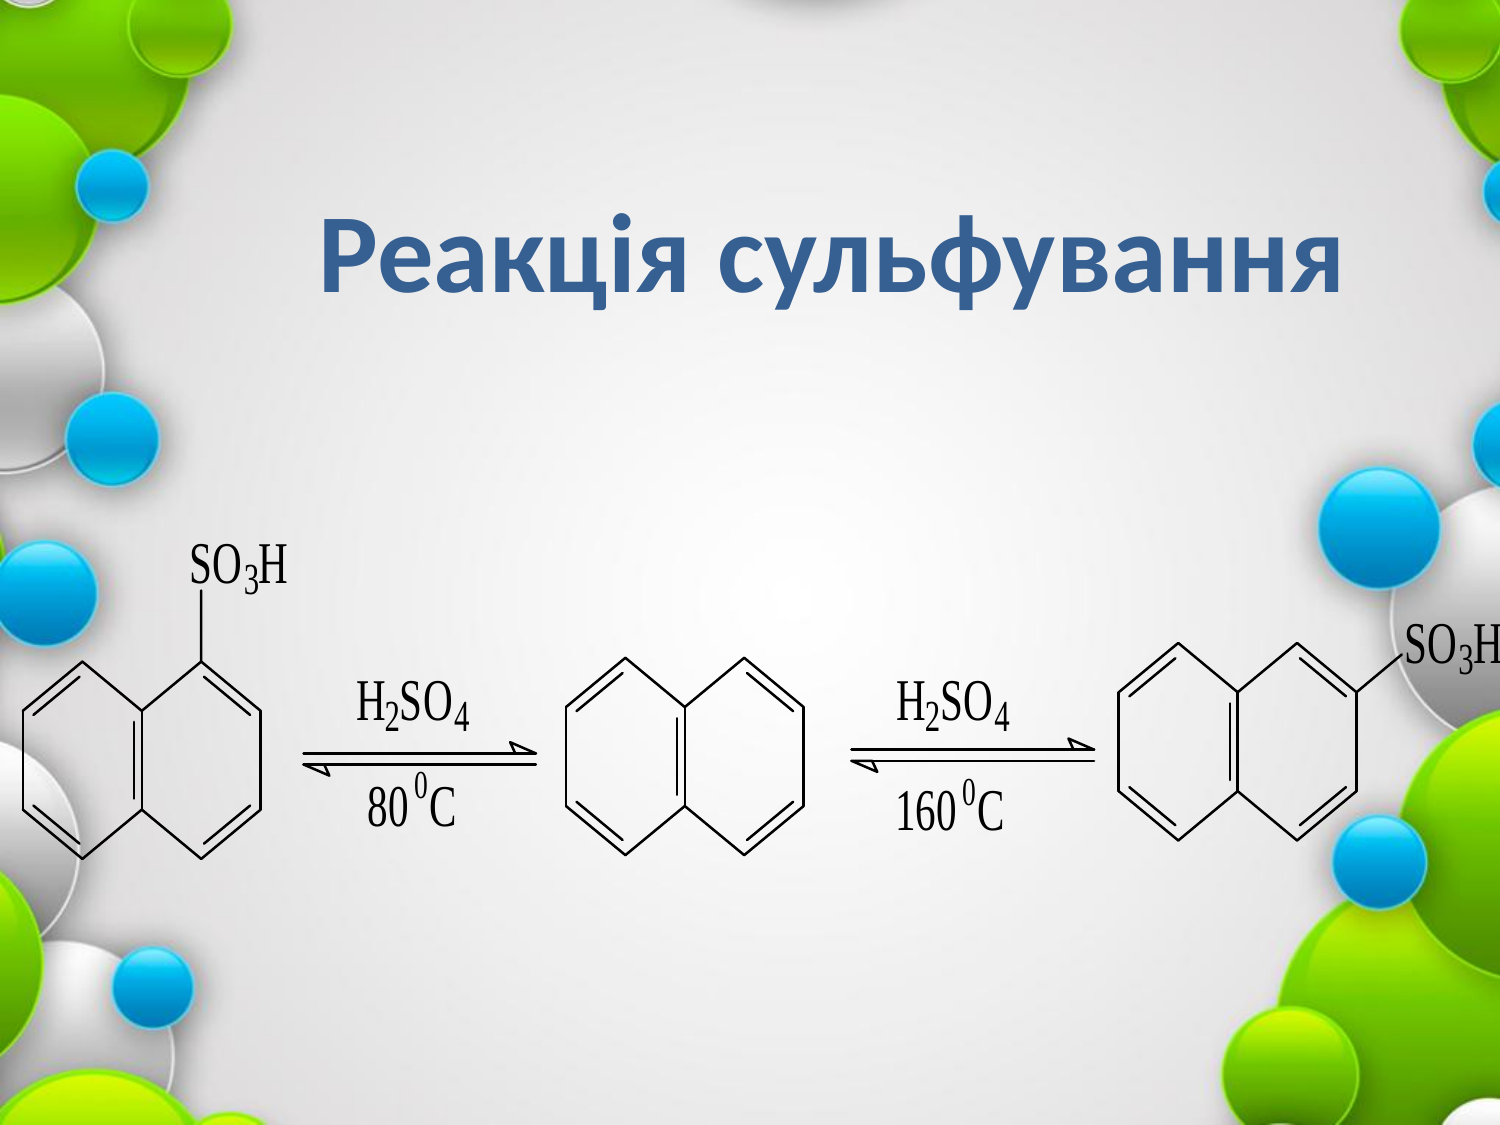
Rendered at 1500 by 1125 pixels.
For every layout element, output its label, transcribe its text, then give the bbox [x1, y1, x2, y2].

text_box Реакція сульфування [301, 172, 1365, 323]
picture [0, 0, 1500, 1125]
